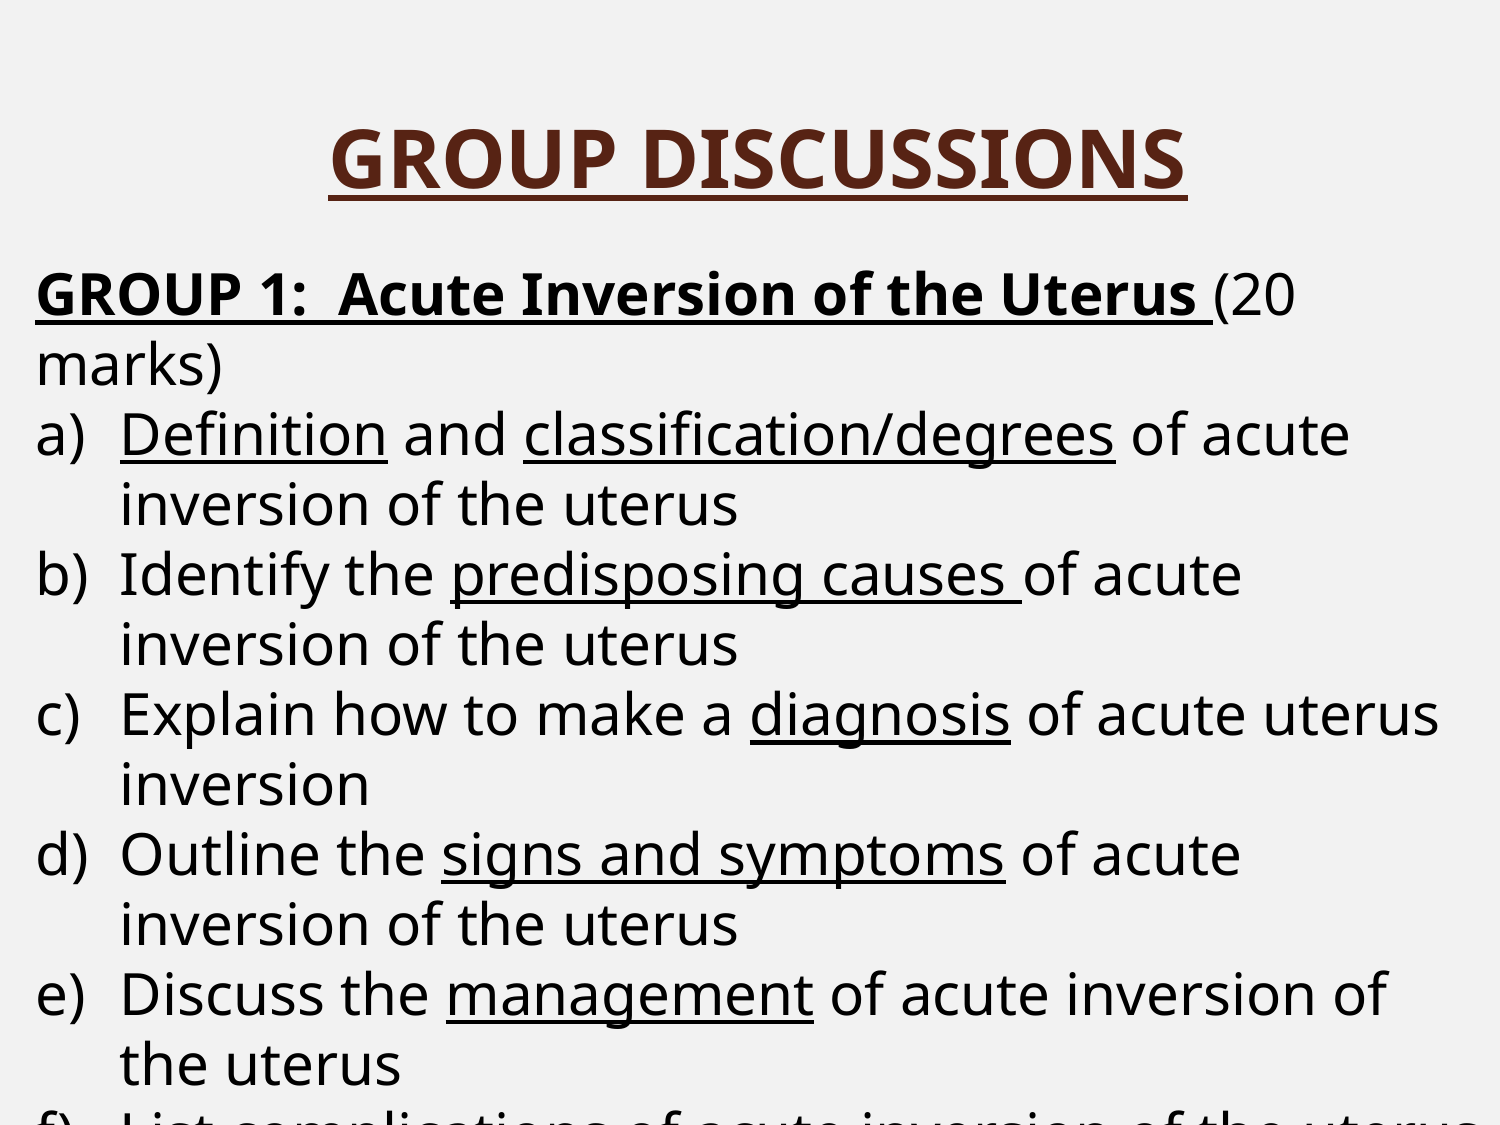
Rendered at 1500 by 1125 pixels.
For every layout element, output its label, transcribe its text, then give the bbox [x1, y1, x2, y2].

title GROUP DISCUSSIONS [143, 99, 1374, 213]
text_box GROUP 1: Acute Inversion of the Uterus (20 marks) Definition and classification/degrees of acute inversion of the uterus Identify the predisposing causes of acute inversion of the uterus Explain how to make a diagnosis of acute uterus inversion Outline the signs and symptoms of acute inversion of the uterus Discuss the management of acute inversion of the uterus List complications of acute inversion of the uterus [20, 249, 1496, 1125]
